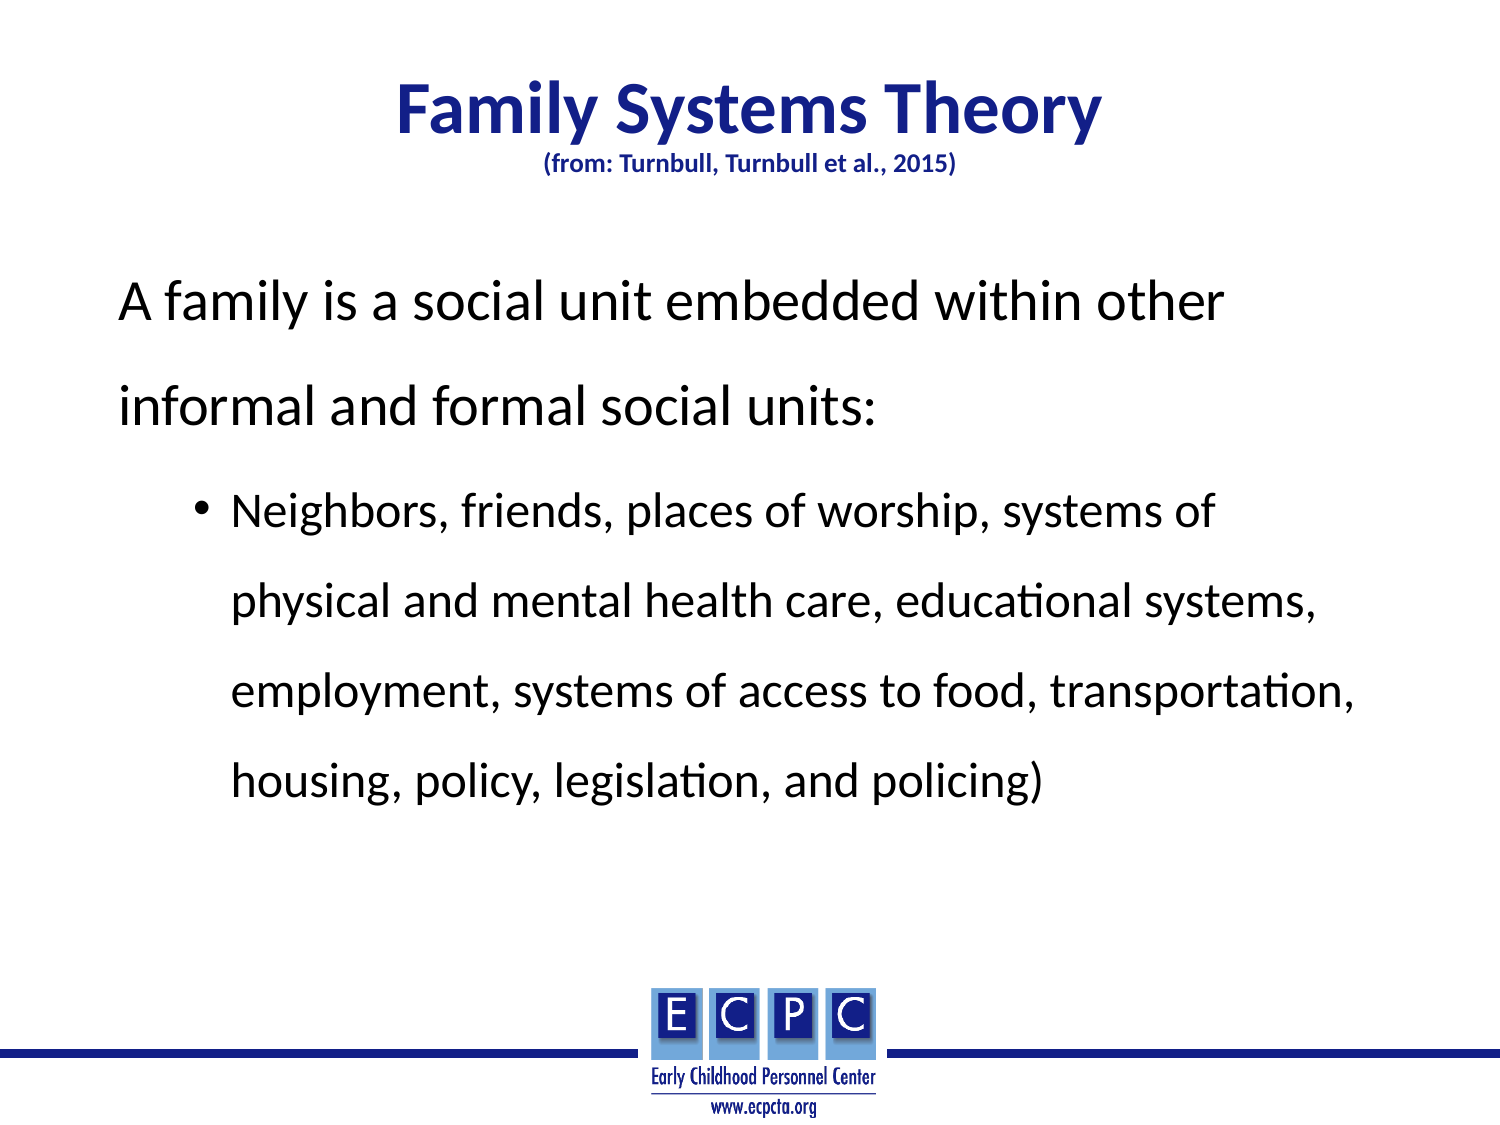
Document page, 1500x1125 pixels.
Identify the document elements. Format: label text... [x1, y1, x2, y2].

list A family is a social unit embedded within other informal and formal social units: Neighbors, friends, places of worship, systems of physical and mental health care, educational systems, employment, systems of access to food, transportation, housing, policy, legislation, and policing) [103, 220, 1397, 1014]
picture [651, 1014, 876, 1118]
title Family Systems Theory (from: Turnbull, Turnbull et al., 2015) [103, 59, 1397, 220]
